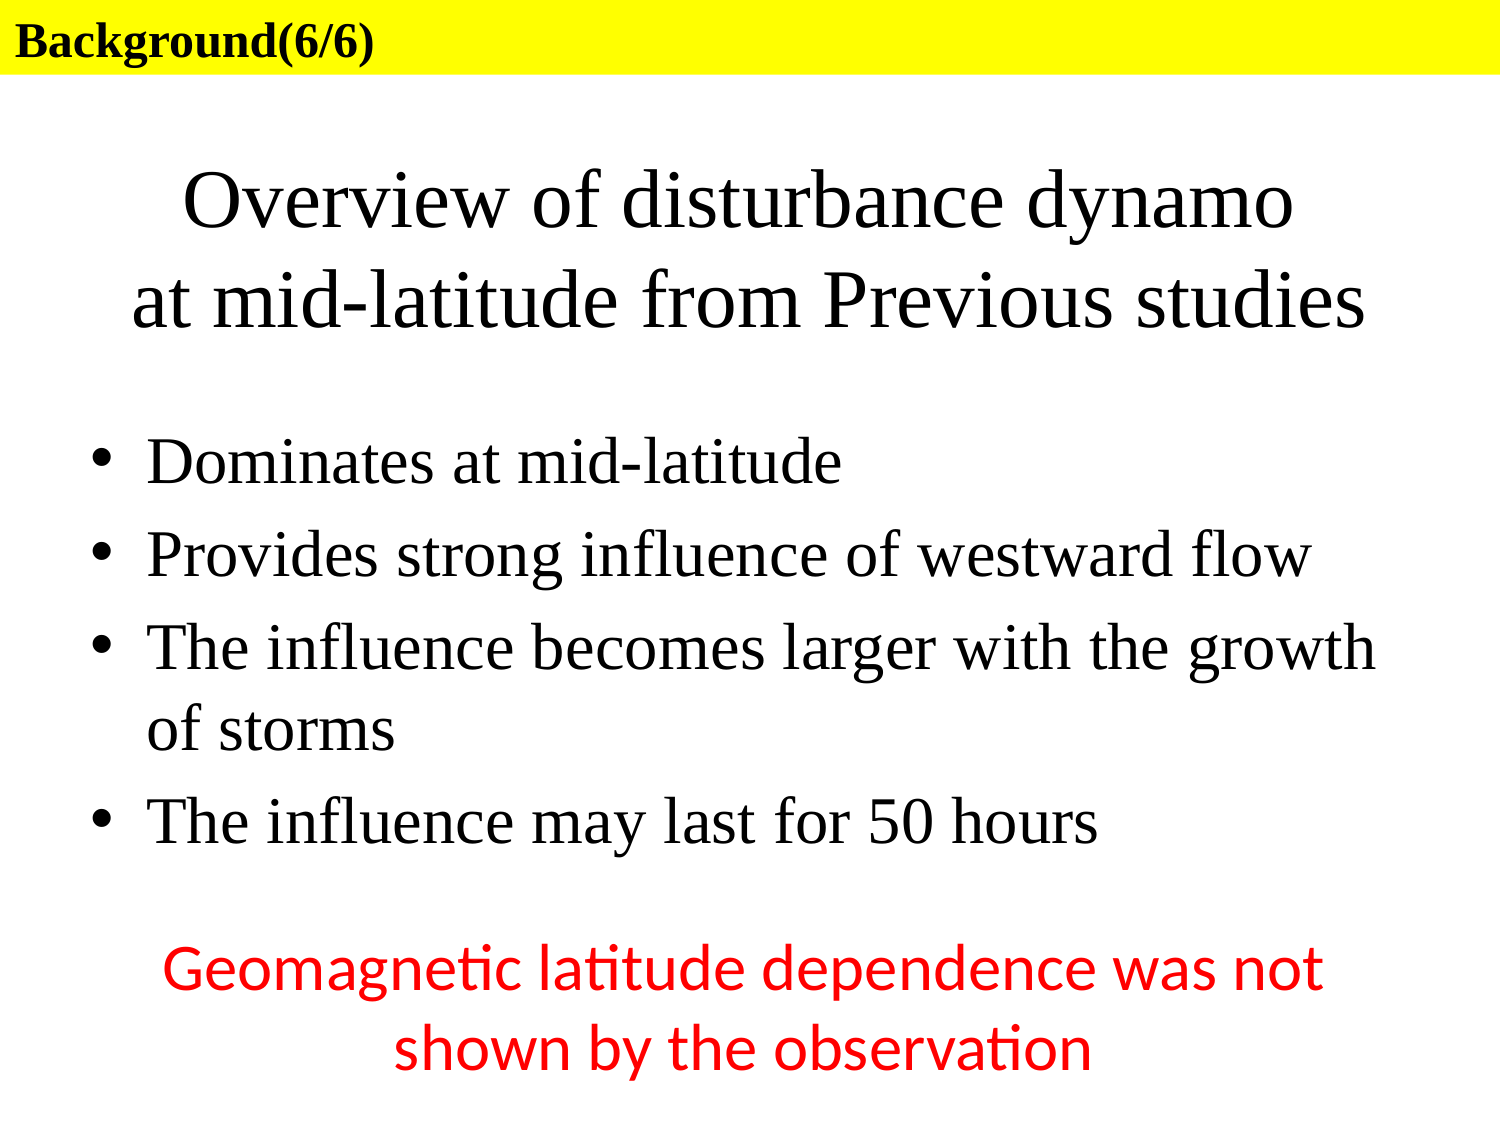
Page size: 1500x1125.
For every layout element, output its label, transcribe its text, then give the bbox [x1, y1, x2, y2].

title Overview of disturbance dynamo at mid-latitude from Previous studies [0, 150, 1500, 339]
list Dominates at mid-latitude Provides strong influence of westward flow The influence becomes larger with the growth of storms The influence may last for 50 hours [75, 408, 1425, 1100]
text_box Background(6/6) [0, 0, 1500, 75]
text_box Geomagnetic latitude dependence was not shown by the observation [76, 916, 1412, 1092]
